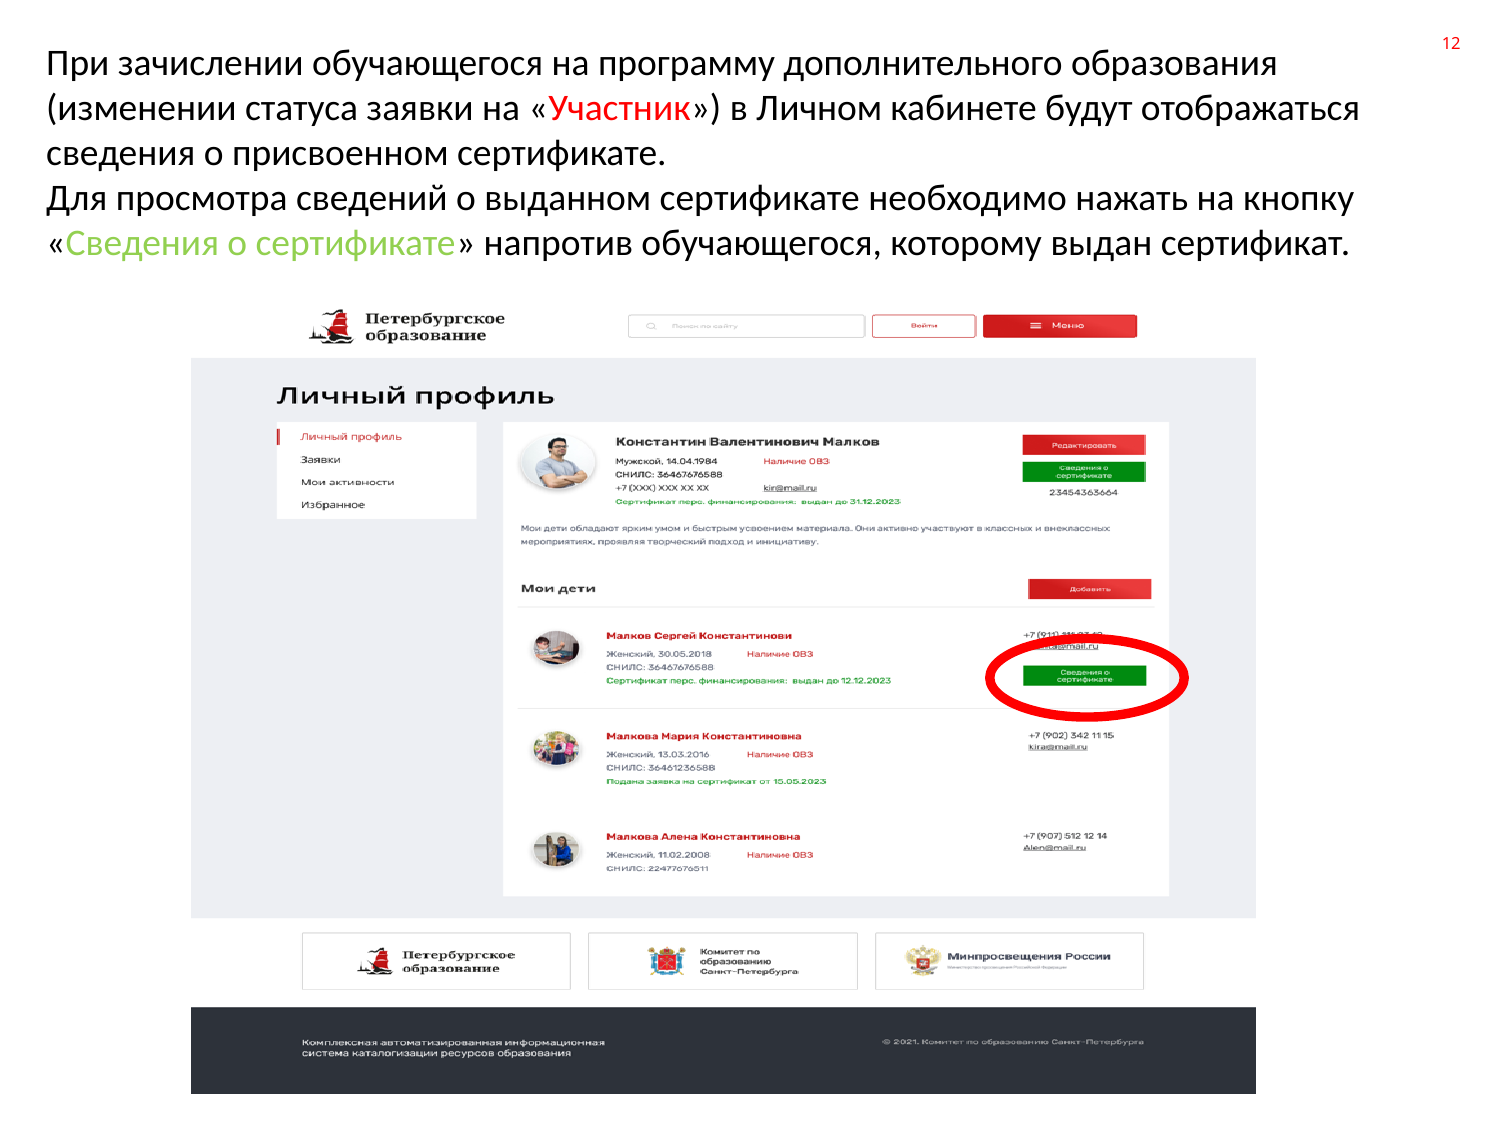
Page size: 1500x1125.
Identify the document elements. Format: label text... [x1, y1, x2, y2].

slide_number 12 [1414, 14, 1476, 74]
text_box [191, 292, 1256, 1095]
text_box При зачислении обучающегося на программу дополнительного образования (изменении статуса заявки на «Участник») в Личном кабинете будут отображаться сведения о присвоенном сертификате. Для просмотра сведений о выданном сертификате необходимо нажать на кнопку «Сведения о сертификате» напротив обучающегося, которому выдан сертификат. [31, 30, 1415, 316]
